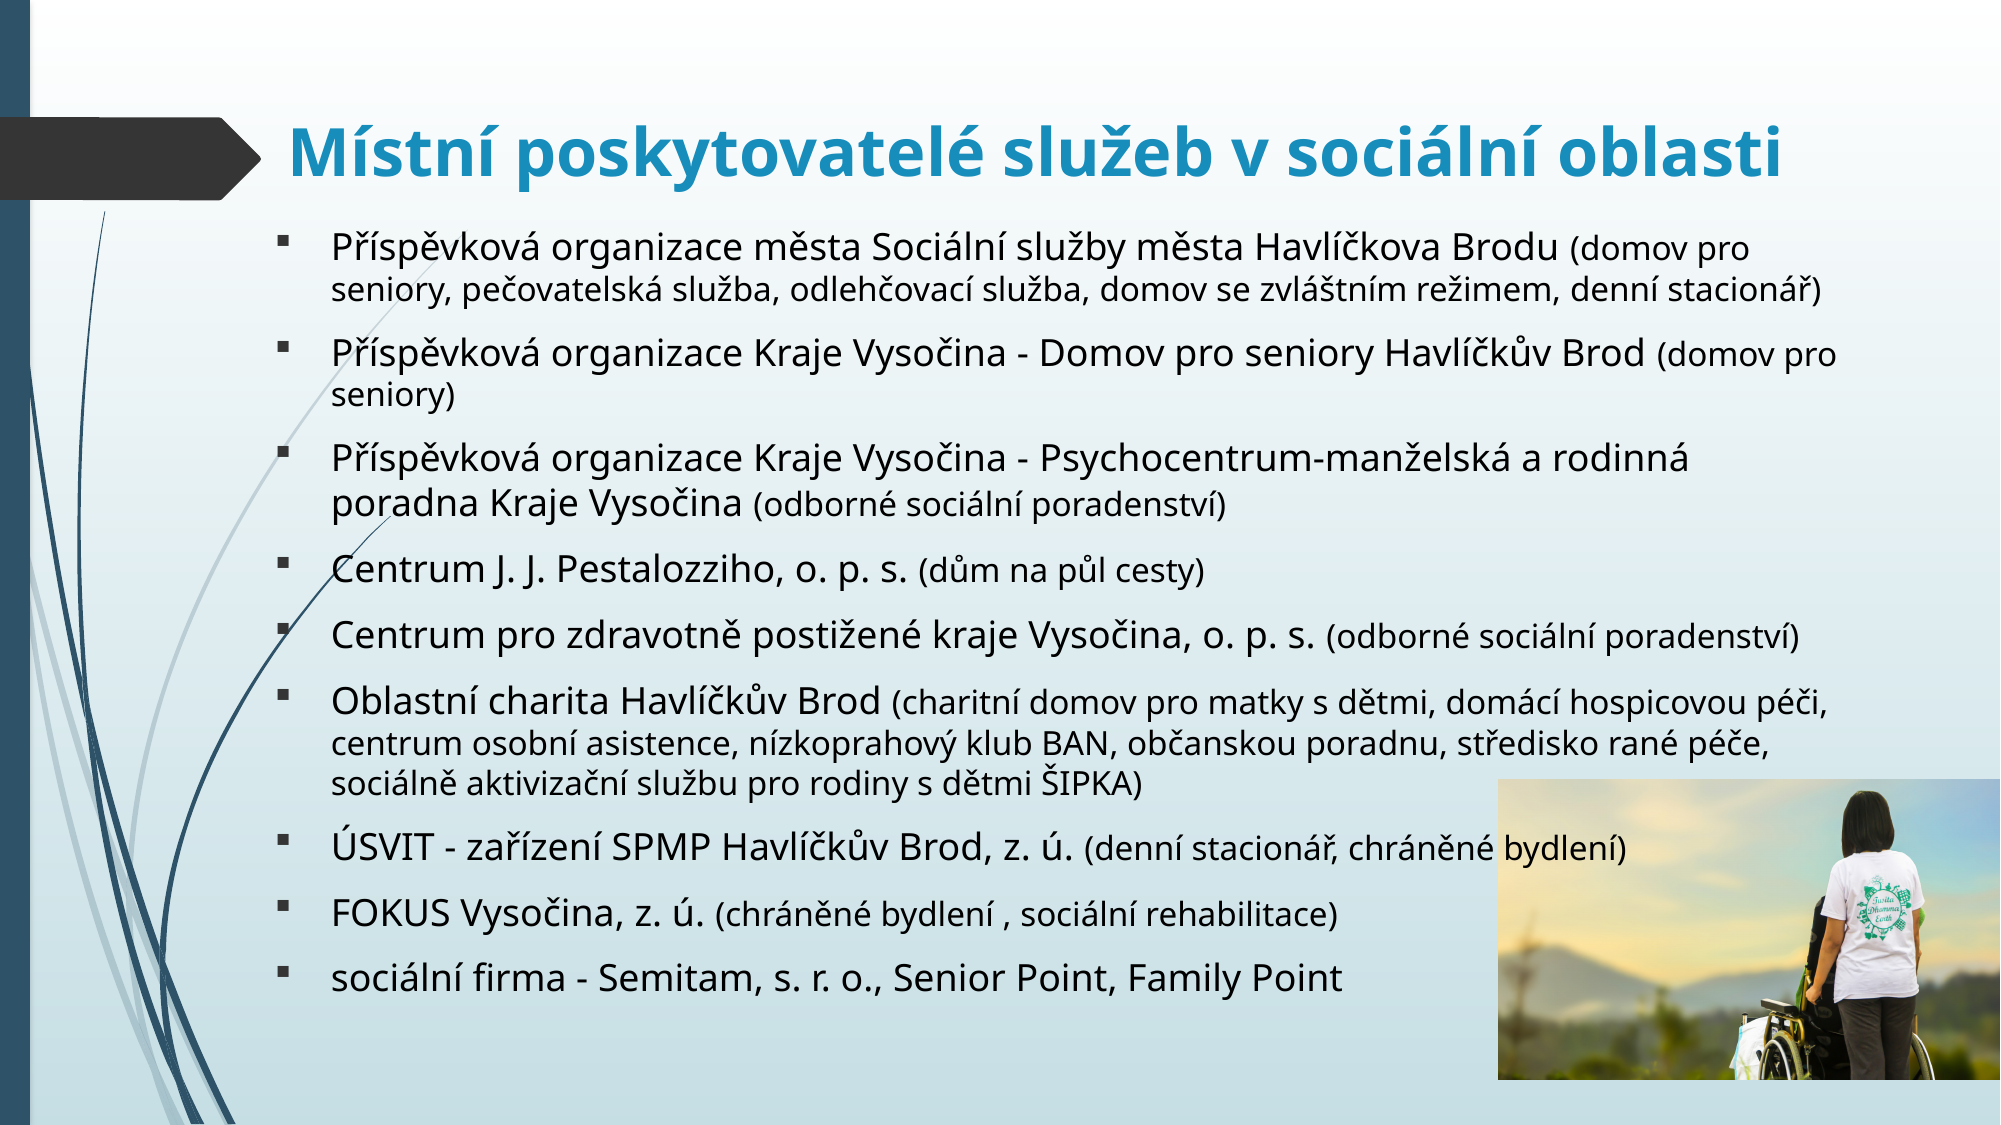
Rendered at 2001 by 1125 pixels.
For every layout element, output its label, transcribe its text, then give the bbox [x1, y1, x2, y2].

picture [1497, 779, 2000, 1080]
title Místní poskytovatelé služeb v sociální oblasti [272, 102, 1916, 222]
list Příspěvková organizace města Sociální služby města Havlíčkova Brodu (domov pro seniory, pečovatelská služba, odlehčovací služba, domov se zvláštním režimem, denní stacionář) Příspěvková organizace Kraje Vysočina - Domov pro seniory Havlíčkův Brod (domov pro seniory) Příspěvková organizace Kraje Vysočina - Psychocentrum-manželská a rodinná poradna Kraje Vysočina (odborné sociální poradenství) Centrum J. J. Pestalozziho, o. p. s. (dům na půl cesty) Centrum pro zdravotně postižené kraje Vysočina, o. p. s. (odborné sociální poradenství) Oblastní charita Havlíčkův Brod (charitní domov pro matky s dětmi, domácí hospicovou péči, centrum osobní asistence, nízkoprahový klub BAN, občanskou poradnu, středisko rané péče, sociálně aktivizační službu pro rodiny s dětmi ŠIPKA) ÚSVIT - zařízení SPMP Havlíčkův Brod, z. ú. (denní stacionář, chráněné bydlení) FOKUS Vysočina, z. ú. (chráněné bydlení , sociální rehabilitace) sociální firma - Semitam, s. r. o., Senior Point, Family Point [259, 215, 1855, 1096]
